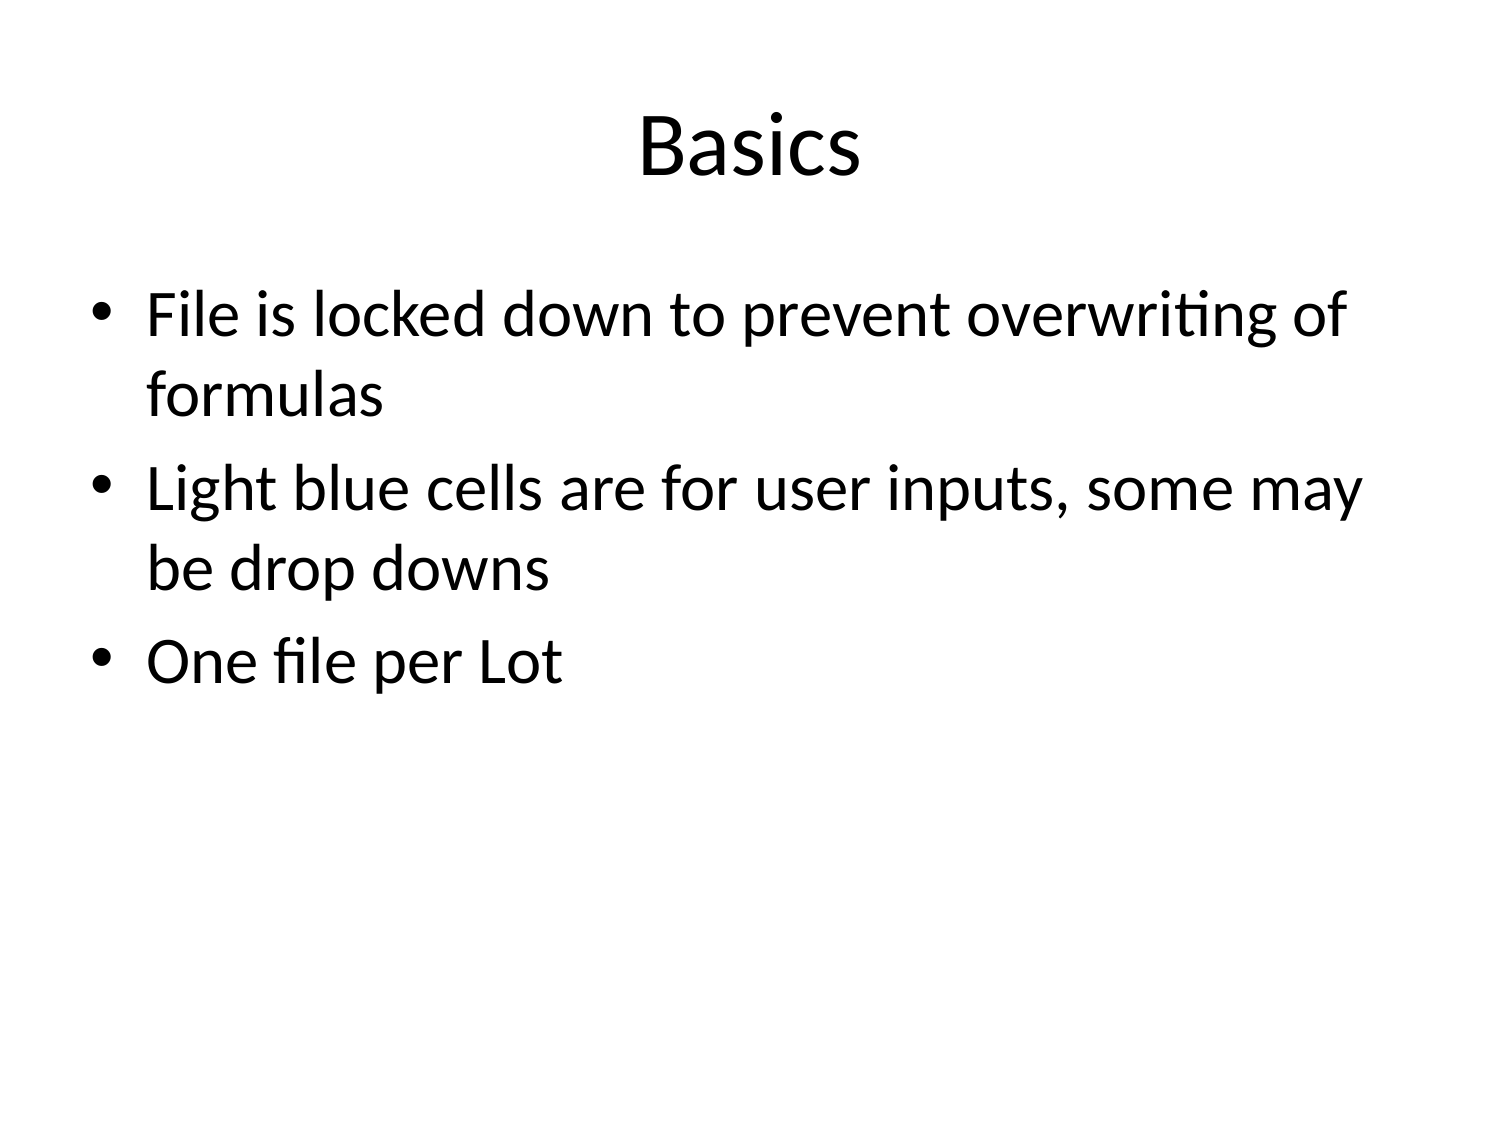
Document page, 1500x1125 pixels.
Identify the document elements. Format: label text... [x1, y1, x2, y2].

list File is locked down to prevent overwriting of formulas Light blue cells are for user inputs, some may be drop downs One file per Lot [75, 262, 1425, 1005]
title Basics [75, 45, 1425, 233]
